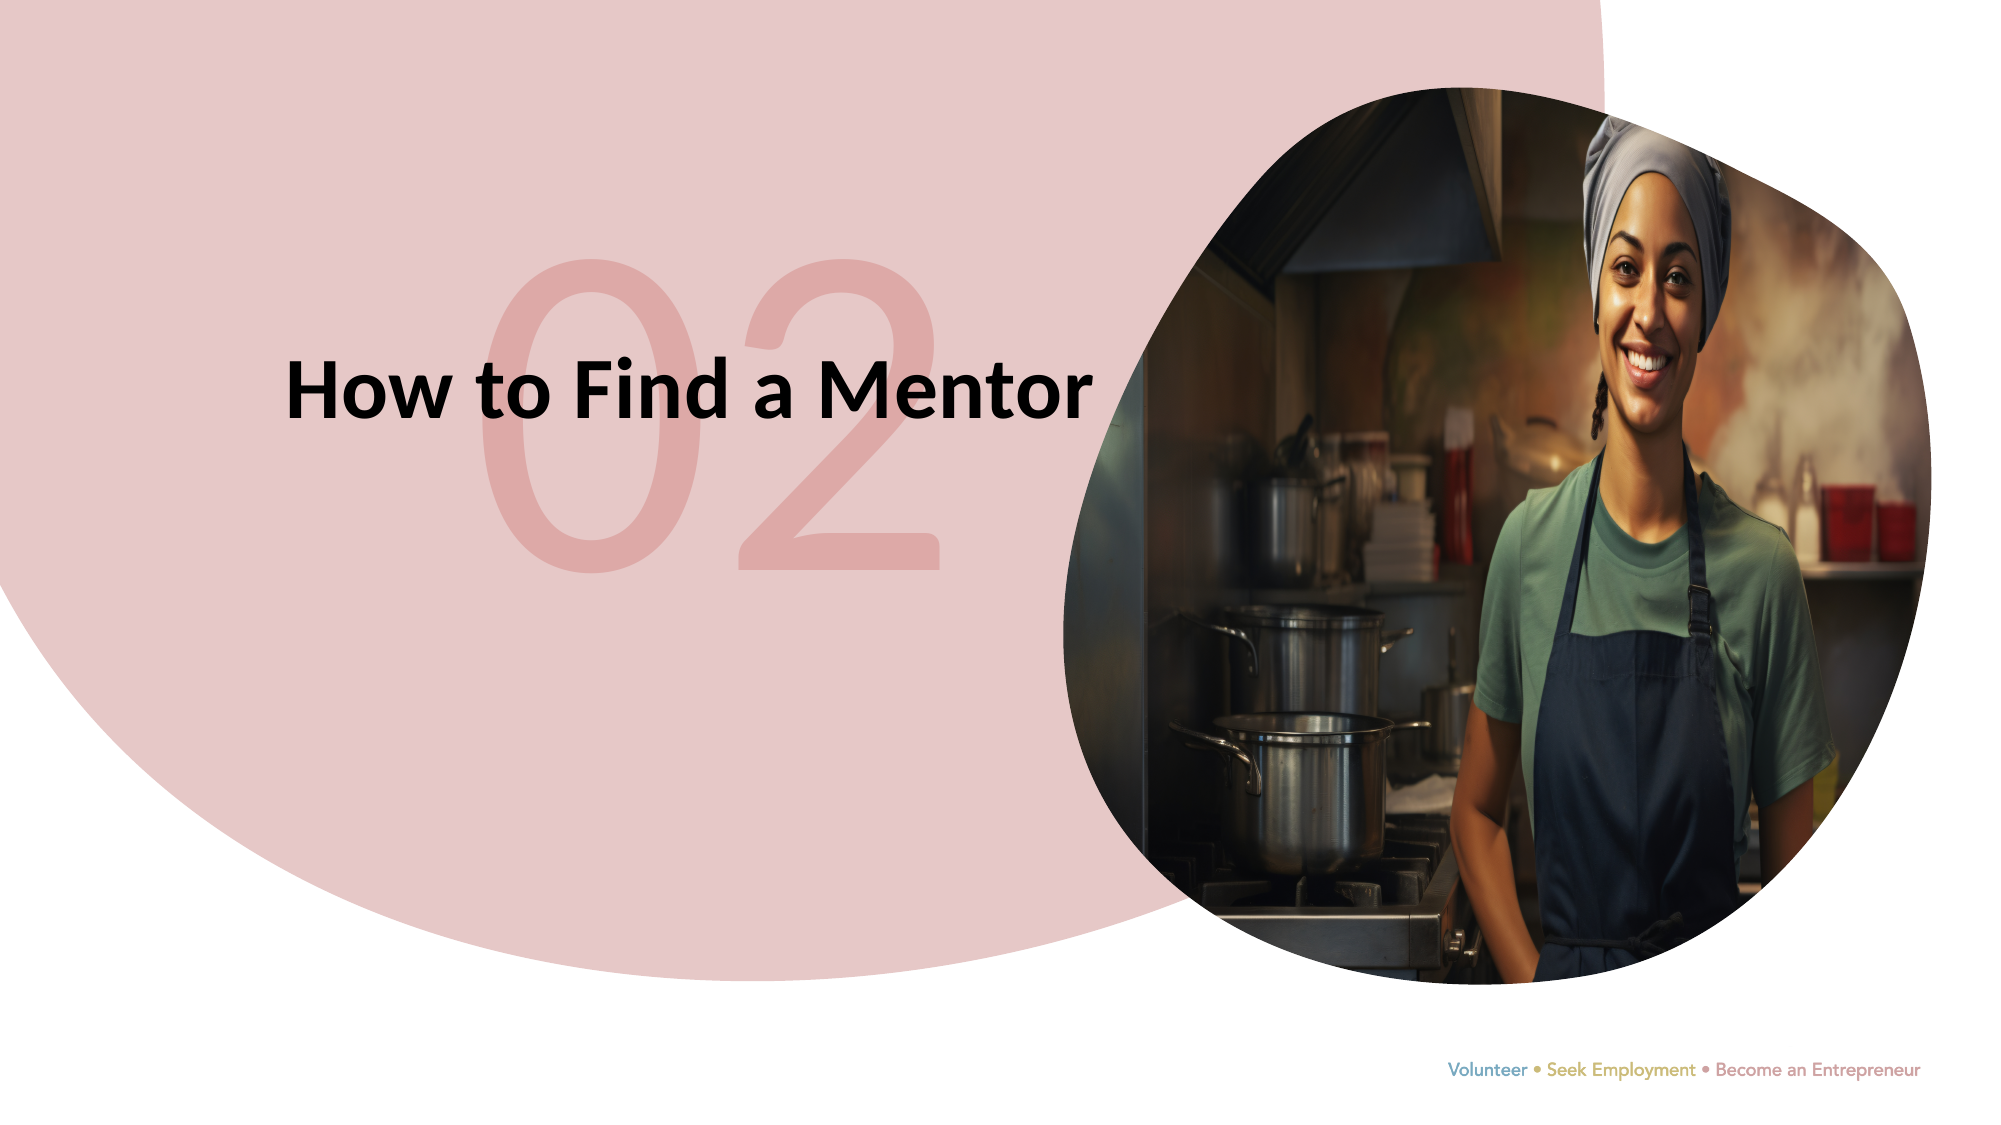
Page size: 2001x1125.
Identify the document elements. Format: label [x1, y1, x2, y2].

text_box [1418, 1046, 1971, 1103]
text_box [0, 0, 1606, 1027]
picture [1063, 87, 1932, 985]
